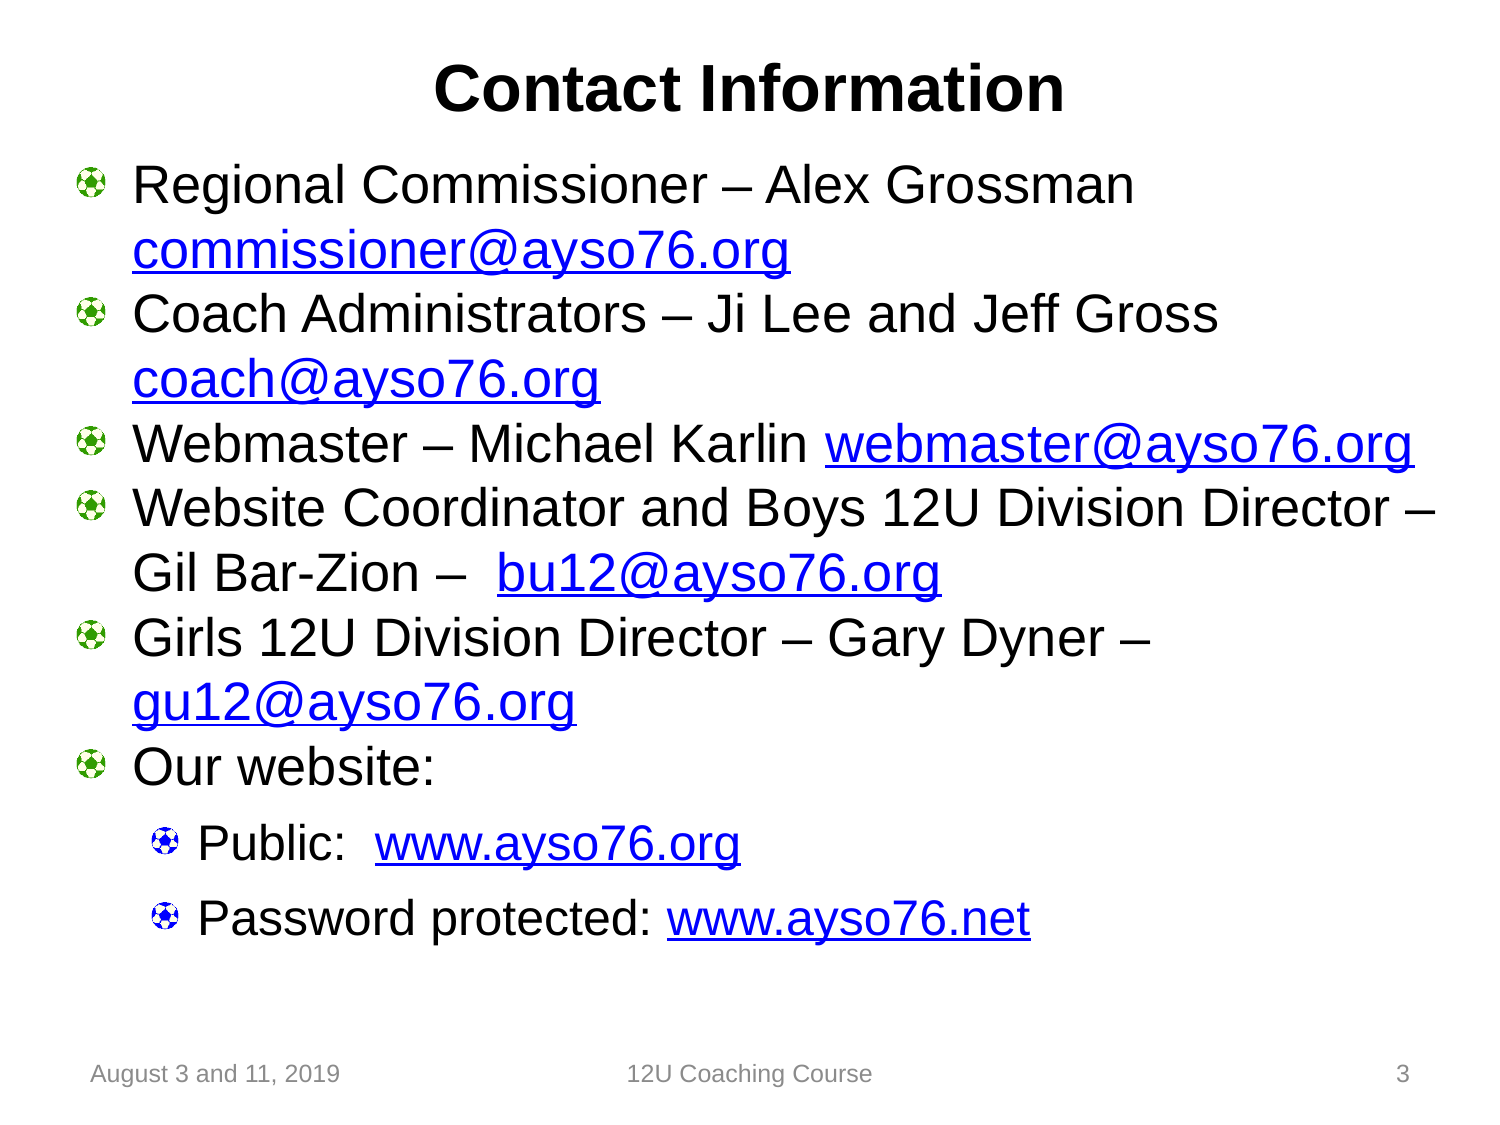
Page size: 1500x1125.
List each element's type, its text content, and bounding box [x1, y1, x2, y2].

picture [75, 619, 106, 650]
picture [75, 489, 106, 521]
picture [75, 748, 106, 779]
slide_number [75, 1042, 425, 1103]
slide_number 3 [1074, 1042, 1425, 1103]
picture [75, 166, 106, 198]
picture [150, 826, 179, 855]
picture [75, 296, 106, 327]
footer 12U Coaching Course [512, 1042, 988, 1103]
picture [75, 425, 106, 456]
list Regional Commissioner – Alex Grossman commissioner@ayso76.org Coach Administrators – Ji Lee and Jeff Gross coach@ayso76.org Webmaster – Michael Karlin webmaster@ayso76.org Website Coordinator and Boys 12U Division Director – Gil Bar-Zion – bu12@ayso76.org Girls 12U Division Director – Gary Dyner – gu12@ayso76.org Our website: Public: www.ayso76.org Password protected: www.ayso76.net [74, 149, 1451, 1006]
title Contact Information [74, 44, 1426, 126]
picture [150, 901, 179, 930]
